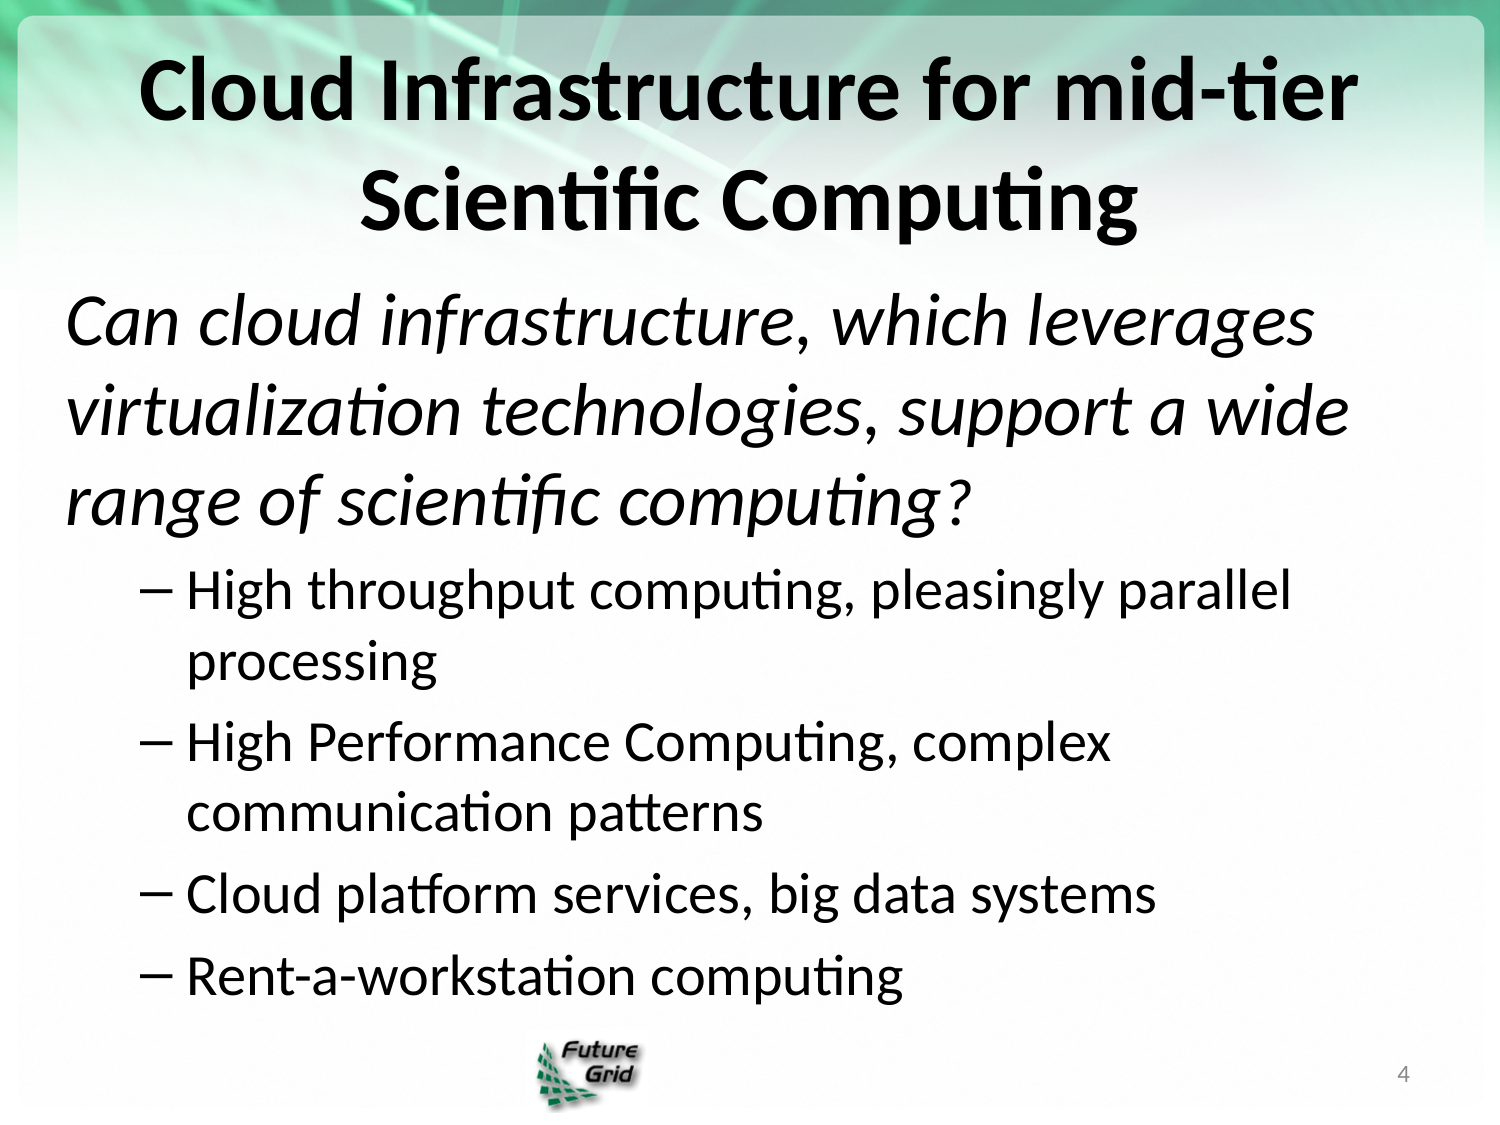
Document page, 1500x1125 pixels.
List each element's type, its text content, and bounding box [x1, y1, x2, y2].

list Can cloud infrastructure, which leverages virtualization technologies, support a wide range of scientific computing? High throughput computing, pleasingly parallel processing High Performance Computing, complex communication patterns Cloud platform services, big data systems Rent-a-workstation computing [50, 262, 1450, 1005]
slide_number 4 [1074, 1042, 1425, 1103]
title Cloud Infrastructure for mid-tier Scientific Computing [75, 45, 1425, 233]
picture [0, 0, 1500, 1125]
